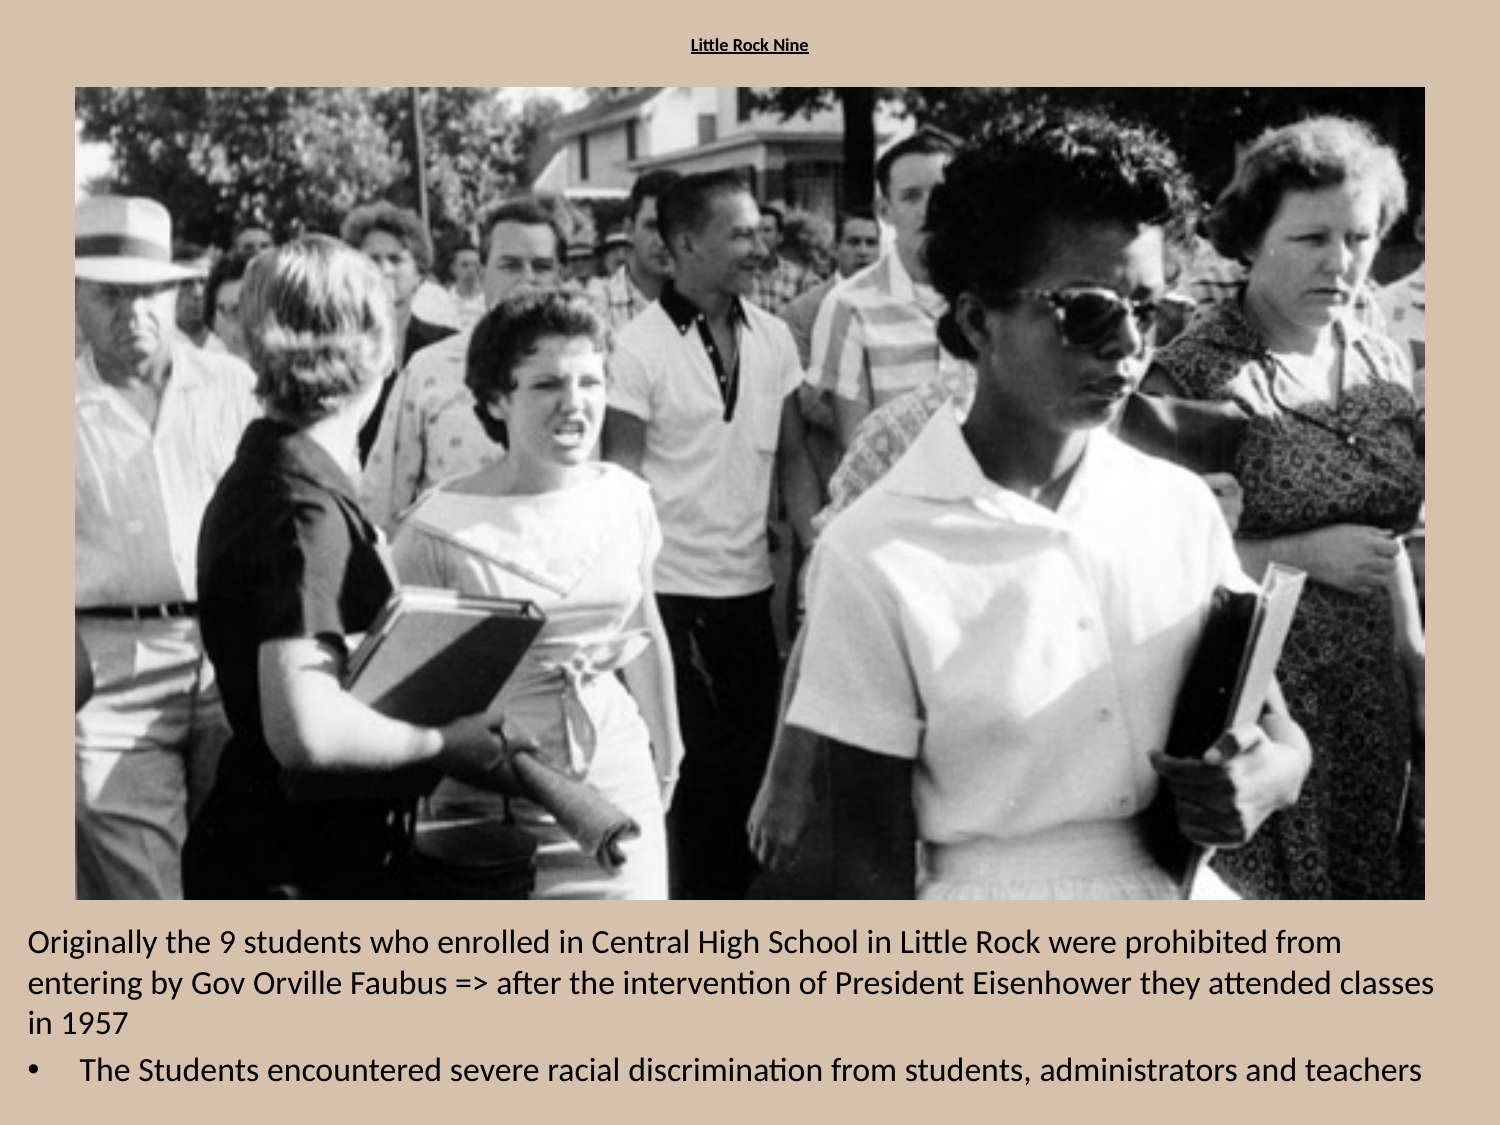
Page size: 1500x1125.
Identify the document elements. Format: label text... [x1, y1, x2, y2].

picture [74, 87, 1426, 901]
title Little Rock Nine [75, 24, 1425, 63]
list Originally the 9 students who enrolled in Central High School in Little Rock were prohibited from entering by Gov Orville Faubus => after the intervention of President Eisenhower they attended classes in 1957 The Students encountered severe racial discrimination from students, administrators and teachers [12, 912, 1475, 1125]
